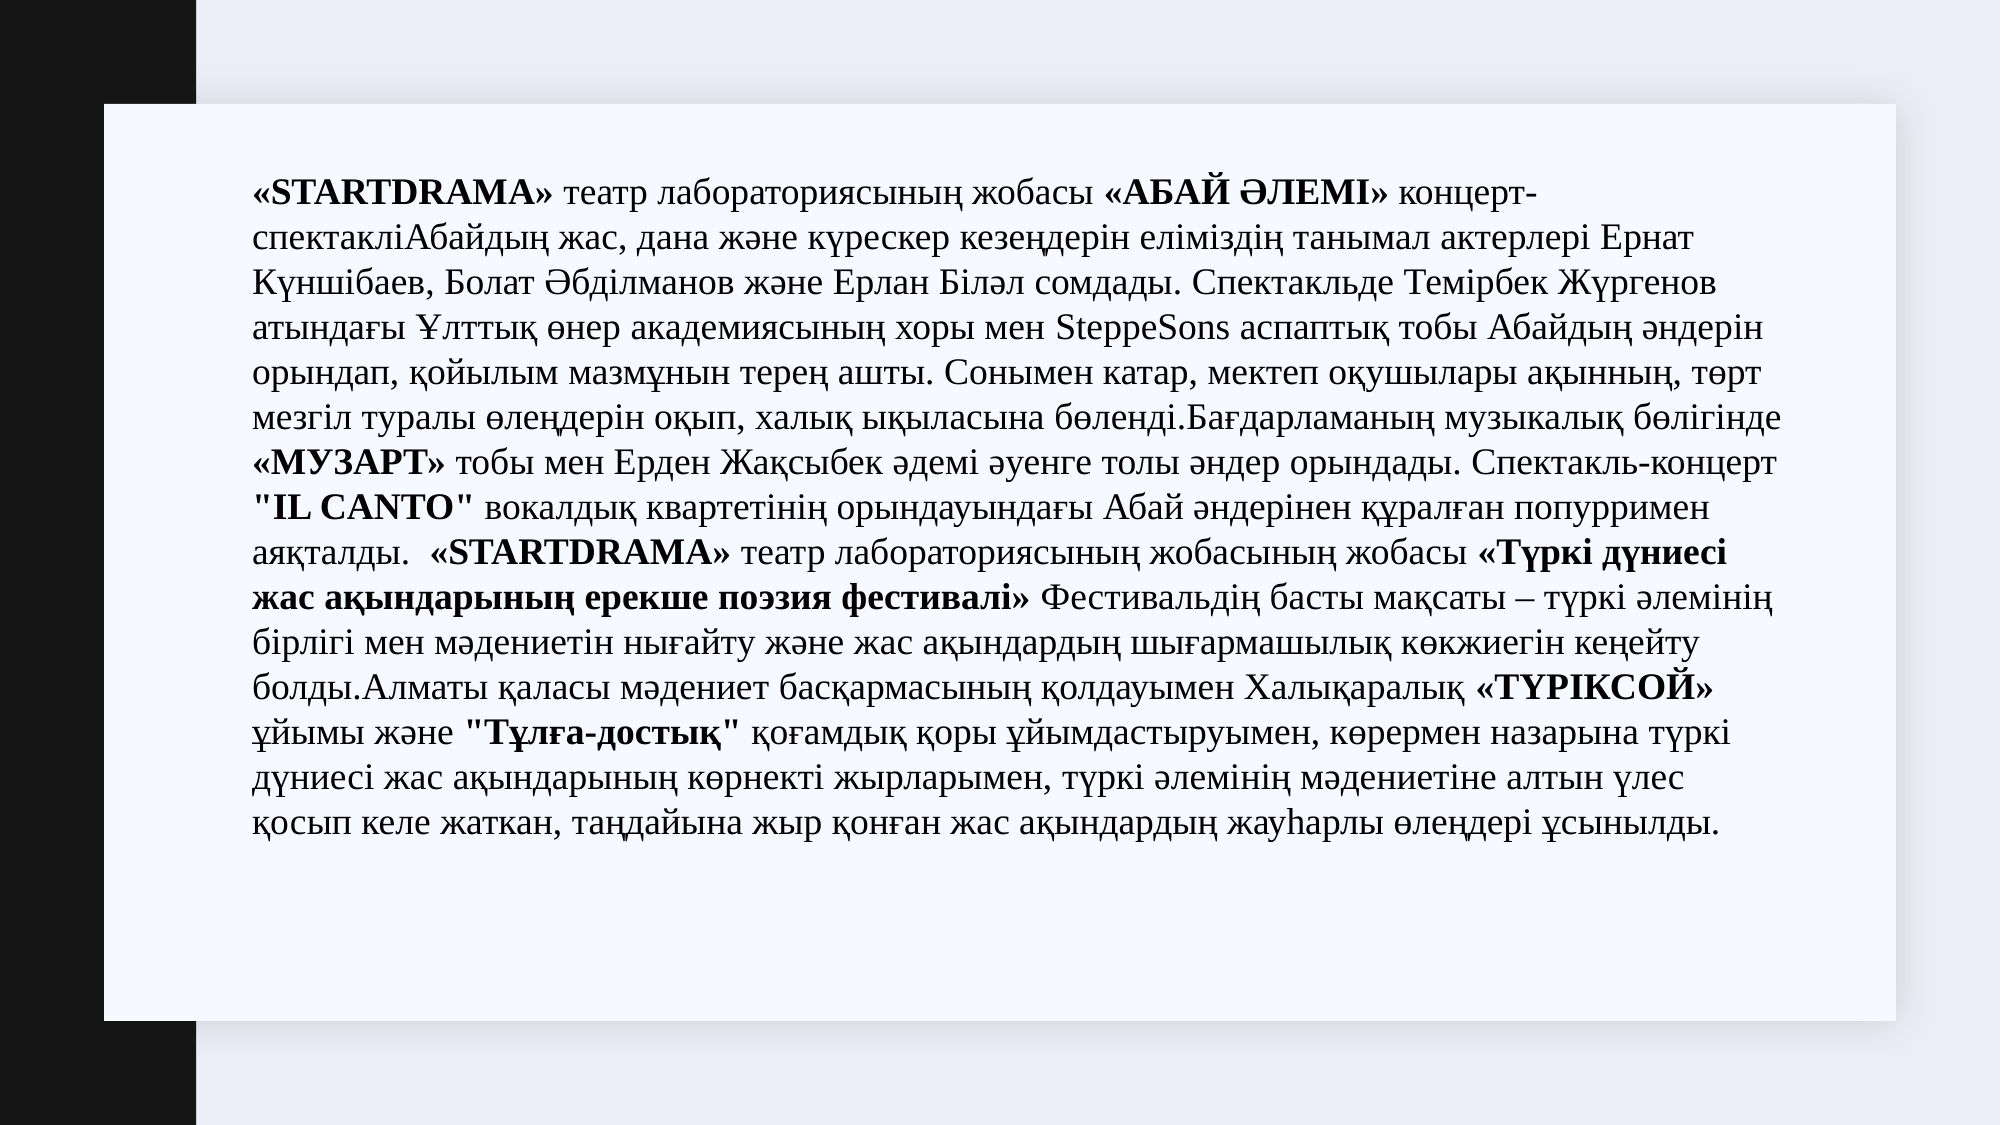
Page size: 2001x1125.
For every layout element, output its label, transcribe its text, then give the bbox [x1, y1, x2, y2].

text_box «STARTDRAMA» театр лабораториясының жобасы «АБАЙ ӘЛЕМІ» концерт-спектакліАбайдың жас, дана және күрескер кезеңдерін еліміздің танымал актерлері Ернат Күншібаев, Болат Әбділманов және Ерлан Біләл сомдады. Спектакльде Темірбек Жүргенов атындағы Ұлттық өнер академиясының хоры мен SteppeSons аспаптық тобы Абайдың әндерін орындап, қойылым мазмұнын терең ашты. Сонымен катар, мектеп оқушылары ақынның, төрт мезгіл туралы өлеңдерін оқып, халық ықыласына бөленді.Бағдарламаның музыкалық бөлігінде «МУЗАРТ» тобы мен Ерден Жақсыбек әдемі әуенге толы әндер орындады. Спектакль-концерт "IL CANTO" вокалдық квартетінің орындауындағы Абай әндерінен құралған попурримен аяқталды. «STARTDRAMA» театр лабораториясының жобасының жобасы «Түркі дүниесі жас ақындарының ерекше поэзия фестивалі» Фестивальдің басты мақсаты – түркі әлемінің бірлігі мен мәдениетін нығайту және жас ақындардың шығармашылық көкжиегін кеңейту болды.Алматы қаласы мәдениет басқармасының қолдауымен Халықаралық «ТҮРІКСОЙ» ұйымы және "Тұлға-достық" қоғамдық қоры ұйымдастыруымен, көрермен назарына түркі дүниесі жас ақындарының көрнекті жырларымен, түркі әлемінің мәдениетіне алтын үлес қосып келе жаткан, таңдайына жыр қонған жас ақындардың жауһарлы өлеңдері ұсынылды. [237, 159, 1806, 850]
